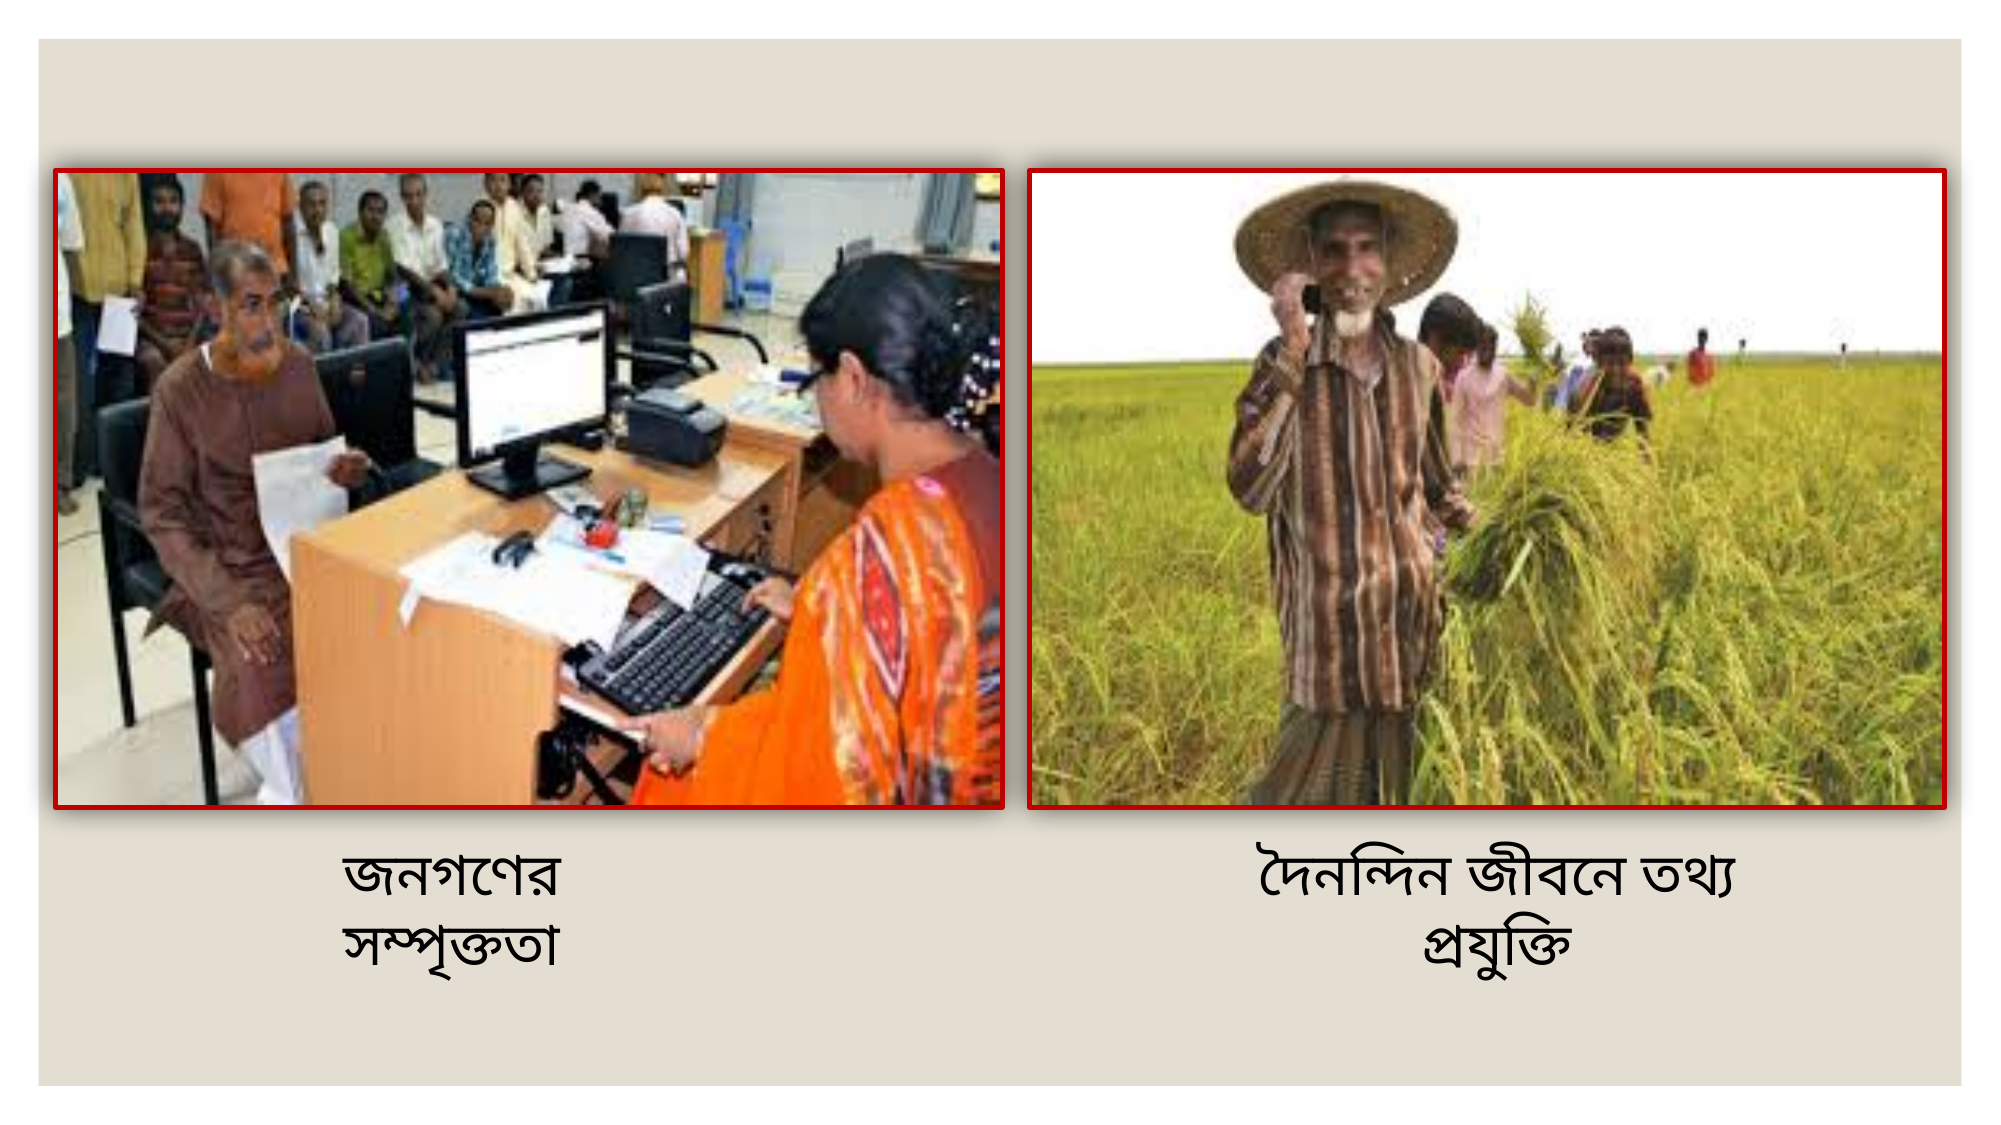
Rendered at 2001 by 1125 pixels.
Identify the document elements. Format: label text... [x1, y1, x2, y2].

picture [57, 172, 1000, 805]
text_box জনগণের সম্পৃক্ততা [328, 830, 741, 985]
text_box দৈনন্দিন জীবনে তথ্য প্রযুক্তি [1209, 830, 1785, 985]
picture [1031, 172, 1943, 805]
